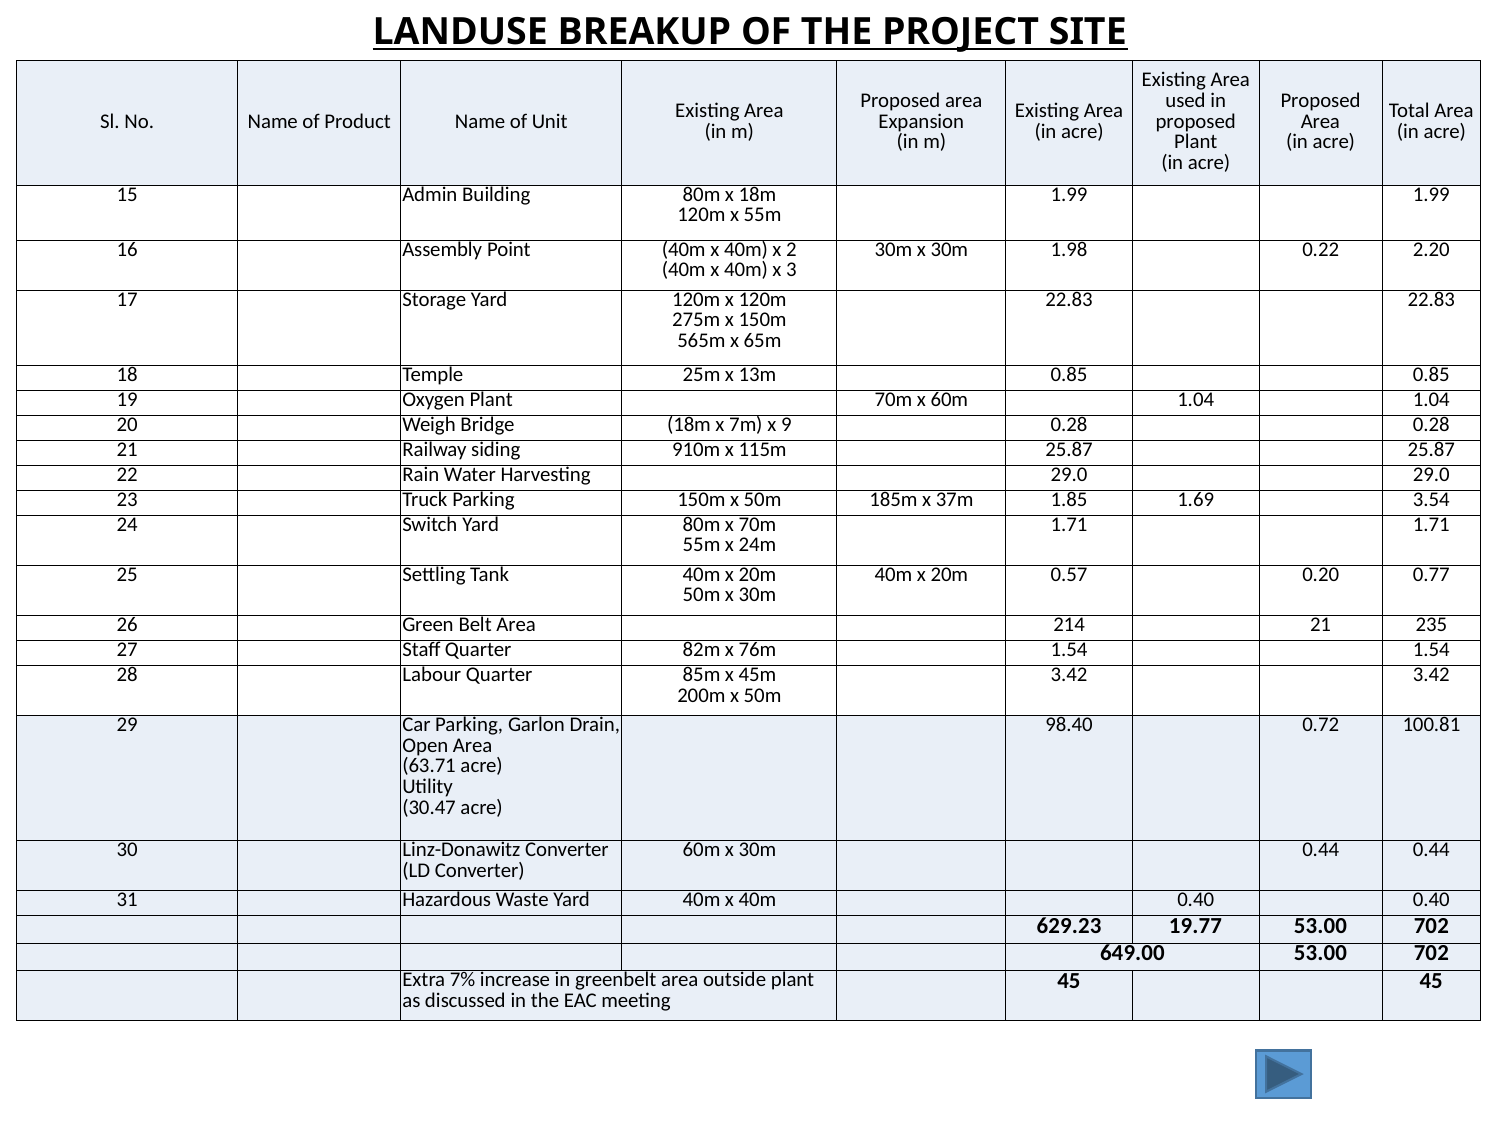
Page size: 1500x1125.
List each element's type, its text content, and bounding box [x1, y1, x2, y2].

table_cell [622, 944, 836, 970]
table_cell [1133, 516, 1259, 565]
table_cell 40m x 20m [837, 566, 1005, 615]
table_cell 30m x 30m [837, 241, 1005, 290]
table_header Proposed Area (in acre) [1260, 61, 1382, 185]
table_cell [622, 466, 836, 490]
table_cell [238, 291, 400, 365]
table_cell [1260, 186, 1382, 240]
table_cell [17, 971, 237, 1020]
table_cell [238, 916, 400, 943]
table_cell [238, 391, 400, 415]
table_cell 3.54 [1383, 491, 1480, 515]
table_cell [1133, 241, 1259, 290]
table_cell 100.81 [1383, 716, 1480, 840]
table_cell [1260, 466, 1382, 490]
table_cell [1133, 716, 1259, 840]
table_cell [1133, 971, 1259, 1020]
table_cell [837, 716, 1005, 840]
table_header Existing Area (in acre) [1006, 61, 1132, 185]
table_cell [1260, 441, 1382, 465]
table_cell 98.40 [1006, 716, 1132, 840]
table_cell [837, 944, 1005, 970]
table_cell 19.77 [1133, 916, 1259, 943]
table_cell 0.85 [1383, 366, 1480, 390]
table_cell 29 [17, 716, 237, 840]
table_cell 0.28 [1006, 416, 1132, 440]
table_cell Labour Quarter [401, 666, 621, 715]
table_cell 1.71 [1006, 516, 1132, 565]
slide_number [1116, 1042, 1454, 1103]
table_cell 45 [1006, 971, 1132, 1020]
table_cell 0.57 [1006, 566, 1132, 615]
table_cell [837, 366, 1005, 390]
table_cell Extra 7% increase in greenbelt area outside plant as discussed in the EAC meeting [401, 971, 836, 1020]
table_header Name of Product [238, 61, 400, 185]
table_header Sl. No. [17, 61, 237, 185]
table_cell 1.69 [1133, 491, 1259, 515]
table_cell Car Parking, Garlon Drain, Open Area (63.71 acre) Utility (30.47 acre) [401, 716, 621, 840]
table_header Total Area (in acre) [1383, 61, 1480, 185]
table_cell [1006, 841, 1132, 890]
table_cell 629.23 [1006, 916, 1132, 943]
table_cell 3.42 [1383, 666, 1480, 715]
table_cell 1.98 [1006, 241, 1132, 290]
table_cell 21 [1260, 616, 1382, 640]
table_cell [238, 416, 400, 440]
table_cell 31 [17, 891, 237, 915]
table_cell 0.44 [1260, 841, 1382, 890]
table_cell Green Belt Area [401, 616, 621, 640]
table_cell [238, 944, 400, 970]
table_cell 702 [1383, 916, 1480, 943]
table_cell 649.00 [1006, 944, 1259, 970]
table_cell 19 [17, 391, 237, 415]
table_cell (18m x 7m) x 9 [622, 416, 836, 440]
table_cell [1260, 416, 1382, 440]
table_cell 214 [1006, 616, 1132, 640]
table_cell [837, 466, 1005, 490]
table_cell [238, 641, 400, 665]
table_cell [401, 944, 621, 970]
table_cell 25.87 [1006, 441, 1132, 465]
table_cell Hazardous Waste Yard [401, 891, 621, 915]
table_cell [1260, 641, 1382, 665]
table_cell (40m x 40m) x 2 (40m x 40m) x 3 [622, 241, 836, 290]
table_cell 53.00 [1260, 916, 1382, 943]
table_cell Switch Yard [401, 516, 621, 565]
table_cell [238, 366, 400, 390]
table_cell 1.99 [1383, 186, 1480, 240]
table_cell [622, 391, 836, 415]
table_cell 20 [17, 416, 237, 440]
table_cell [1260, 491, 1382, 515]
table_cell [238, 666, 400, 715]
table_cell [1133, 366, 1259, 390]
table_cell 22.83 [1383, 291, 1480, 365]
table_cell [401, 916, 621, 943]
table_header Proposed area Expansion (in m) [837, 61, 1005, 185]
table_cell [1133, 466, 1259, 490]
table_cell 150m x 50m [622, 491, 836, 515]
table_cell [17, 916, 237, 943]
table_cell 25 [17, 566, 237, 615]
table_cell [622, 616, 836, 640]
table_cell [238, 841, 400, 890]
table_cell [837, 441, 1005, 465]
table_cell 0.40 [1133, 891, 1259, 915]
table_cell [238, 241, 400, 290]
table_cell [1260, 391, 1382, 415]
table_cell [837, 971, 1005, 1020]
table_cell [837, 186, 1005, 240]
table_cell [1133, 186, 1259, 240]
table_cell Truck Parking [401, 491, 621, 515]
table_cell Rain Water Harvesting [401, 466, 621, 490]
table_cell 45 [1383, 971, 1480, 1020]
table_cell [238, 616, 400, 640]
table_header Name of Unit [401, 61, 621, 185]
table_cell [837, 616, 1005, 640]
table_cell [1133, 616, 1259, 640]
table_cell [1133, 666, 1259, 715]
table_cell [1133, 566, 1259, 615]
table_cell 21 [17, 441, 237, 465]
table_cell 18 [17, 366, 237, 390]
table_cell 1.99 [1006, 186, 1132, 240]
table_cell 23 [17, 491, 237, 515]
table_cell [1133, 841, 1259, 890]
table_cell 26 [17, 616, 237, 640]
table_cell [622, 916, 836, 943]
table_cell [1006, 891, 1132, 915]
table_cell 29.0 [1006, 466, 1132, 490]
table_cell [837, 666, 1005, 715]
table_cell Storage Yard [401, 291, 621, 365]
table_cell 25.87 [1383, 441, 1480, 465]
table_cell Temple [401, 366, 621, 390]
table_cell 40m x 20m 50m x 30m [622, 566, 836, 615]
table_cell 70m x 60m [837, 391, 1005, 415]
table_cell Assembly Point [401, 241, 621, 290]
table_cell [238, 516, 400, 565]
table_cell 1.54 [1006, 641, 1132, 665]
table_cell [1133, 291, 1259, 365]
table_cell 1.04 [1383, 391, 1480, 415]
table_cell [1260, 666, 1382, 715]
table_cell 22 [17, 466, 237, 490]
table_cell [1260, 971, 1382, 1020]
table_cell [622, 716, 836, 840]
table_cell 53.00 [1260, 944, 1382, 970]
table_cell 120m x 120m 275m x 150m 565m x 65m [622, 291, 836, 365]
table_cell [17, 944, 237, 970]
table_cell 235 [1383, 616, 1480, 640]
table_cell [238, 186, 400, 240]
table_cell 16 [17, 241, 237, 290]
table_cell [1260, 516, 1382, 565]
table_cell 80m x 18m 120m x 55m [622, 186, 836, 240]
table_cell 1.71 [1383, 516, 1480, 565]
table_cell [238, 971, 400, 1020]
table_cell [837, 841, 1005, 890]
table_cell 0.72 [1260, 716, 1382, 840]
table_cell [1133, 641, 1259, 665]
table_cell [837, 891, 1005, 915]
table_cell 17 [17, 291, 237, 365]
table_cell 0.28 [1383, 416, 1480, 440]
text_box LANDUSE BREAKUP OF THE PROJECT SITE [0, 0, 1500, 60]
table_cell [1260, 891, 1382, 915]
table_cell [837, 641, 1005, 665]
table_cell [837, 516, 1005, 565]
table_cell Railway siding [401, 441, 621, 465]
table_cell [837, 916, 1005, 943]
table_header Existing Area used in proposed Plant (in acre) [1133, 61, 1259, 185]
table_cell 24 [17, 516, 237, 565]
table_cell 60m x 30m [622, 841, 836, 890]
table_cell 0.22 [1260, 241, 1382, 290]
table_cell [1133, 416, 1259, 440]
table_cell 3.42 [1006, 666, 1132, 715]
table_cell Settling Tank [401, 566, 621, 615]
table_cell 25m x 13m [622, 366, 836, 390]
table_cell Oxygen Plant [401, 391, 621, 415]
table_cell [238, 441, 400, 465]
table_cell 2.20 [1383, 241, 1480, 290]
table_cell [238, 466, 400, 490]
table_cell Linz-Donawitz Converter (LD Converter) [401, 841, 621, 890]
table_cell 30 [17, 841, 237, 890]
table_cell [1133, 441, 1259, 465]
table_cell [238, 566, 400, 615]
table_cell 1.85 [1006, 491, 1132, 515]
table_cell 1.54 [1383, 641, 1480, 665]
table_cell [238, 716, 400, 840]
table_cell 22.83 [1006, 291, 1132, 365]
table_cell 910m x 115m [622, 441, 836, 465]
table_cell [238, 891, 400, 915]
table_header Existing Area (in m) [622, 61, 836, 185]
table_cell [1260, 291, 1382, 365]
table_cell 0.40 [1383, 891, 1480, 915]
table_cell [1006, 391, 1132, 415]
table_cell Staff Quarter [401, 641, 621, 665]
table_cell 28 [17, 666, 237, 715]
table_cell 29.0 [1383, 466, 1480, 490]
table_cell 15 [17, 186, 237, 240]
table_cell Admin Building [401, 186, 621, 240]
table_cell 0.85 [1006, 366, 1132, 390]
table_cell 85m x 45m 200m x 50m [622, 666, 836, 715]
table_cell [1260, 366, 1382, 390]
table_cell 185m x 37m [837, 491, 1005, 515]
table_cell [837, 291, 1005, 365]
table_cell 702 [1383, 944, 1480, 970]
table_cell 82m x 76m [622, 641, 836, 665]
table_cell 40m x 40m [622, 891, 836, 915]
table_cell 1.04 [1133, 391, 1259, 415]
table_cell 0.20 [1260, 566, 1382, 615]
table_cell 80m x 70m 55m x 24m [622, 516, 836, 565]
table_cell 0.77 [1383, 566, 1480, 615]
table_cell Weigh Bridge [401, 416, 621, 440]
table_cell [238, 491, 400, 515]
table_cell 27 [17, 641, 237, 665]
table_cell [837, 416, 1005, 440]
text_box [1255, 1049, 1312, 1099]
table_cell 0.44 [1383, 841, 1480, 890]
